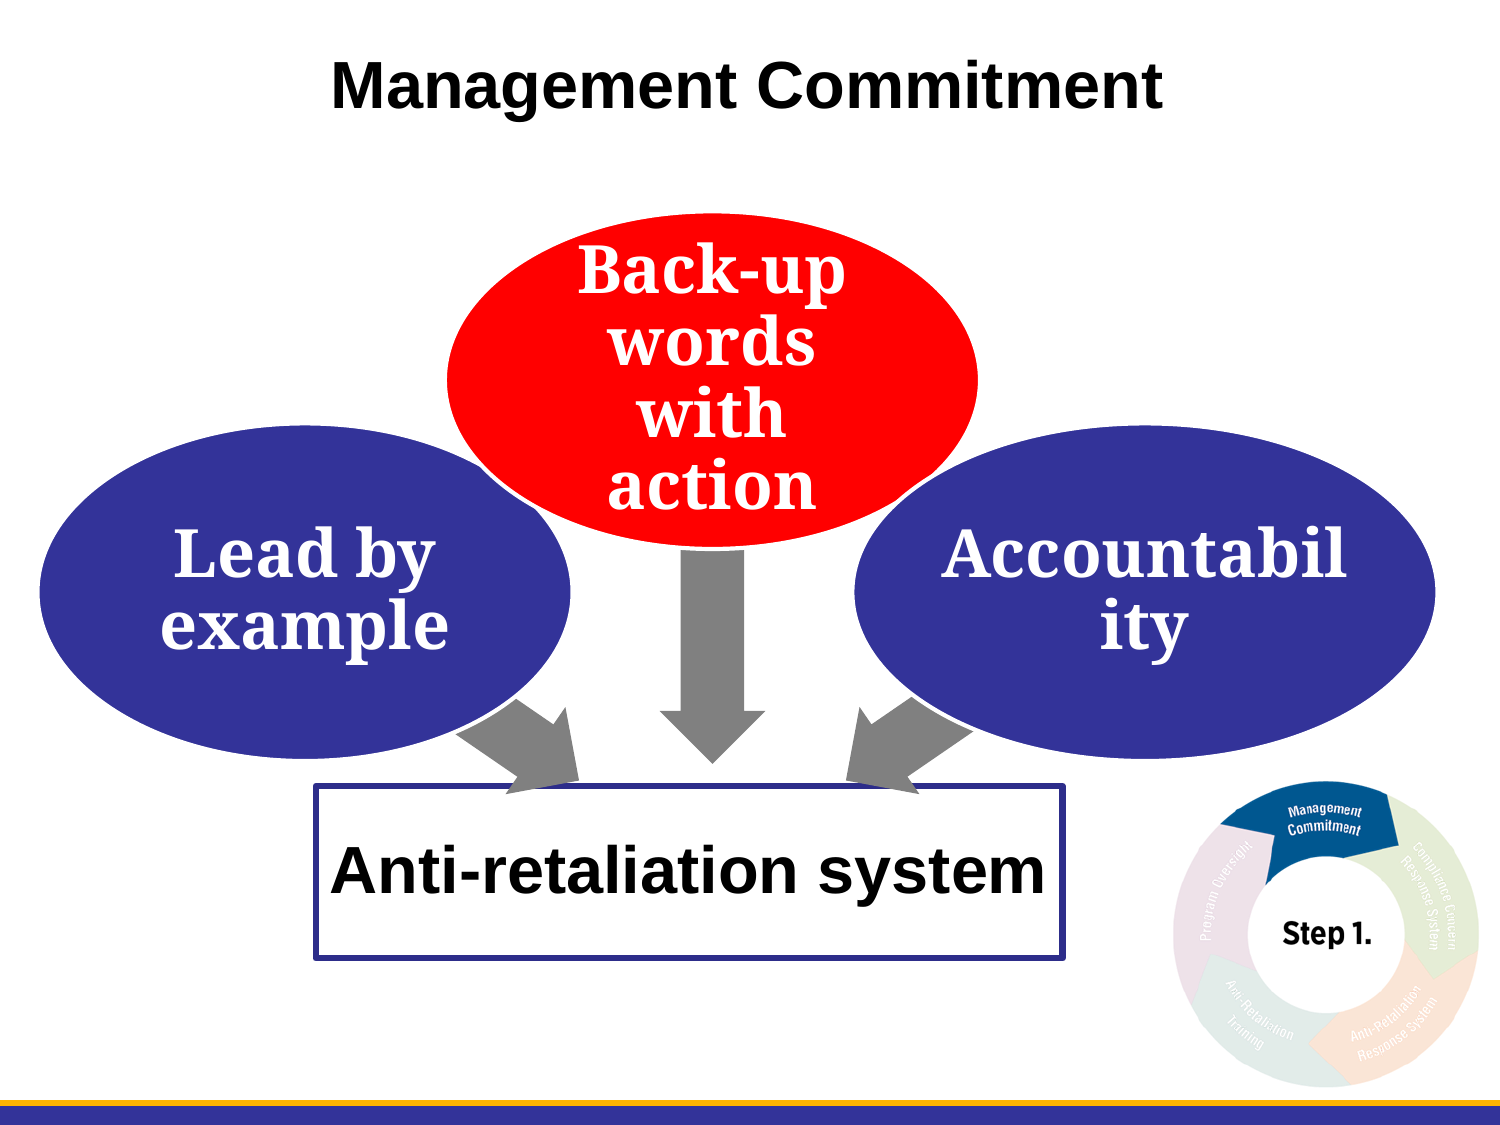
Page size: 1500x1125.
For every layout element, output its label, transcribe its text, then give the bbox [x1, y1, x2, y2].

picture [1162, 772, 1492, 1102]
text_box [24, 174, 1438, 1001]
title Management Commitment [315, 25, 1185, 139]
